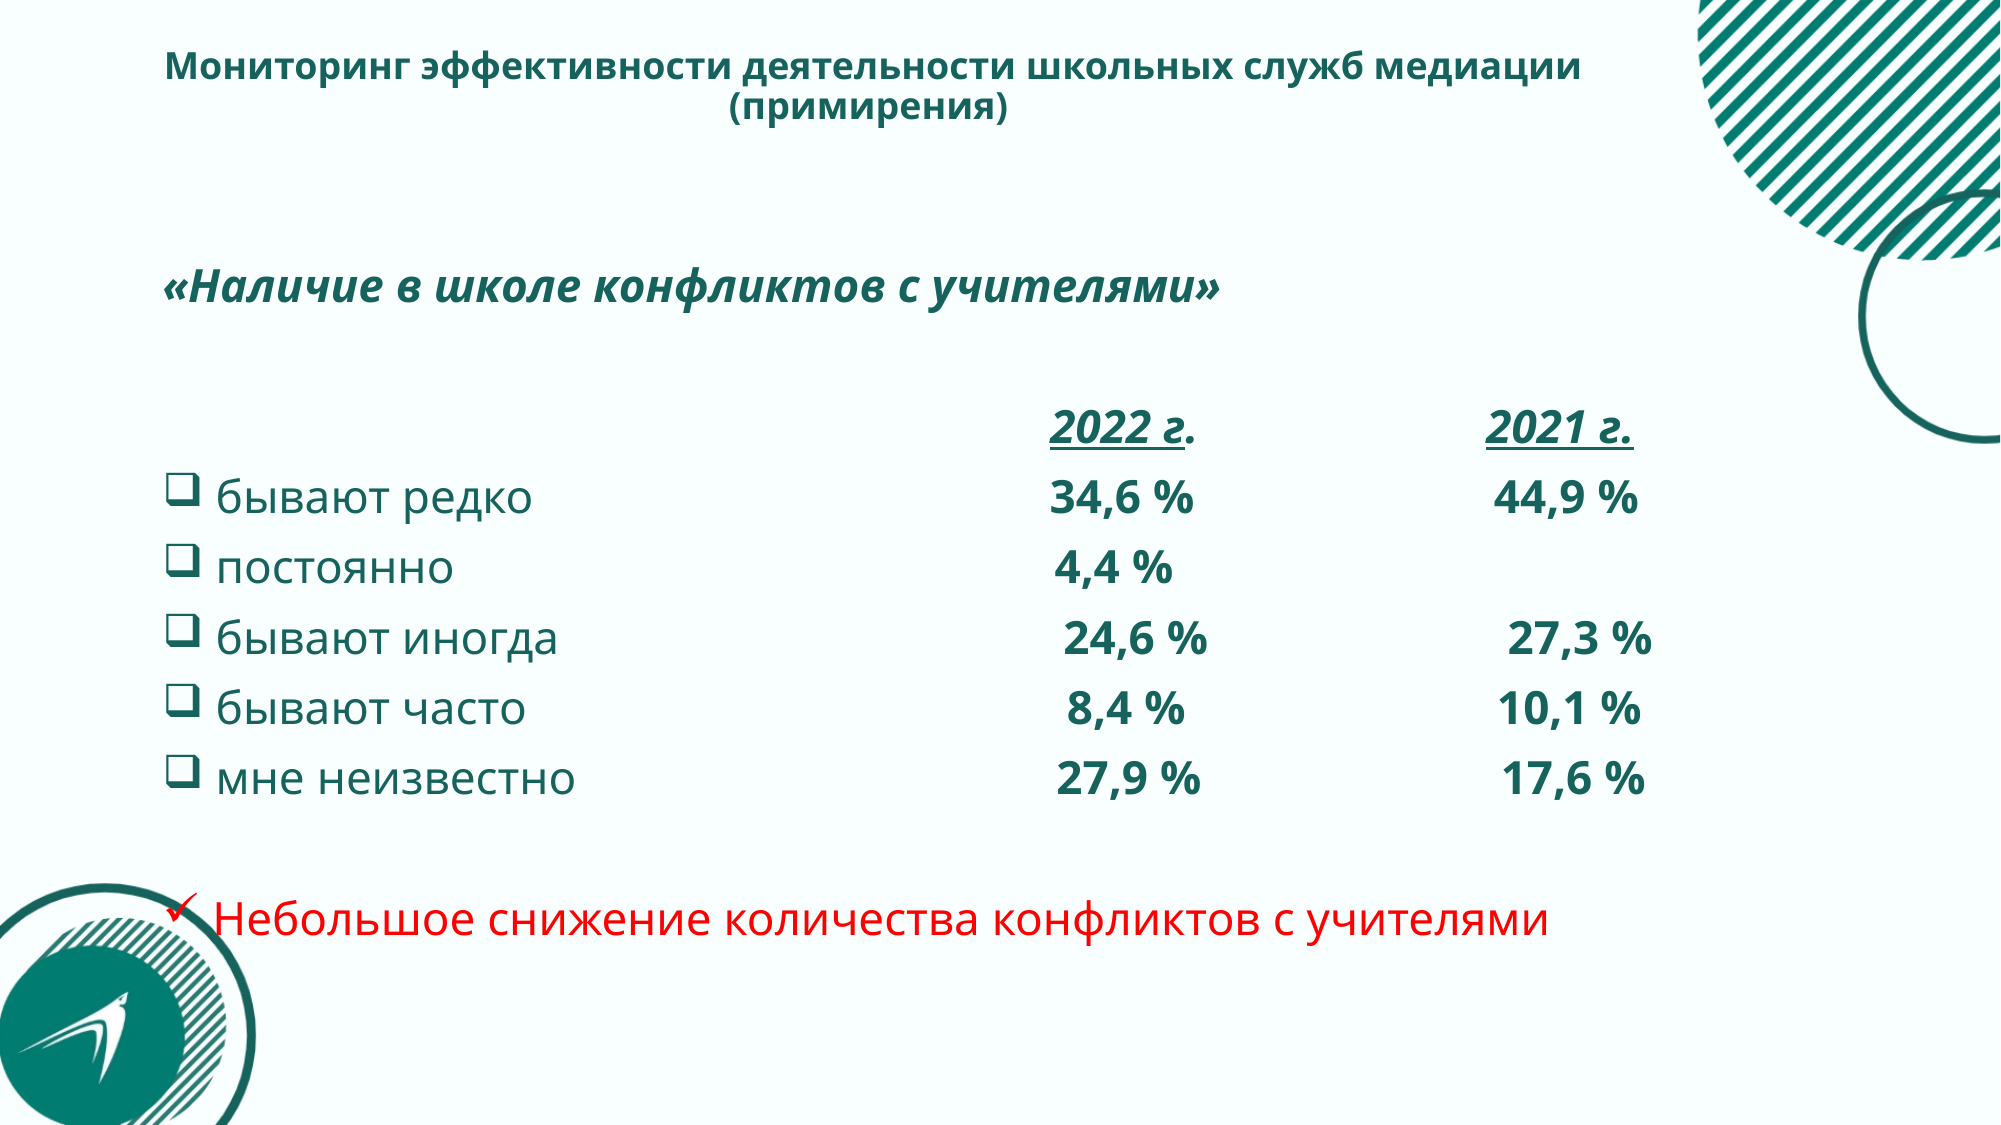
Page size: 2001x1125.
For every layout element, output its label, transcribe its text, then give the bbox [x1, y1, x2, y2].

list «Наличие в школе конфликтов с учителями» 2022 г. 2021 г. бывают редко 34,6 % 44,9 % постоянно 4,4 % бывают иногда 24,6 % 27,3 % бывают часто 8,4 % 10,1 % мне неизвестно 27,9 % 17,6 % Небольшое снижение количества конфликтов с учителями [147, 179, 1853, 987]
picture [0, 0, 2001, 1125]
title Мониторинг эффективности деятельности школьных служб медиации (примирения) [34, 43, 1713, 132]
